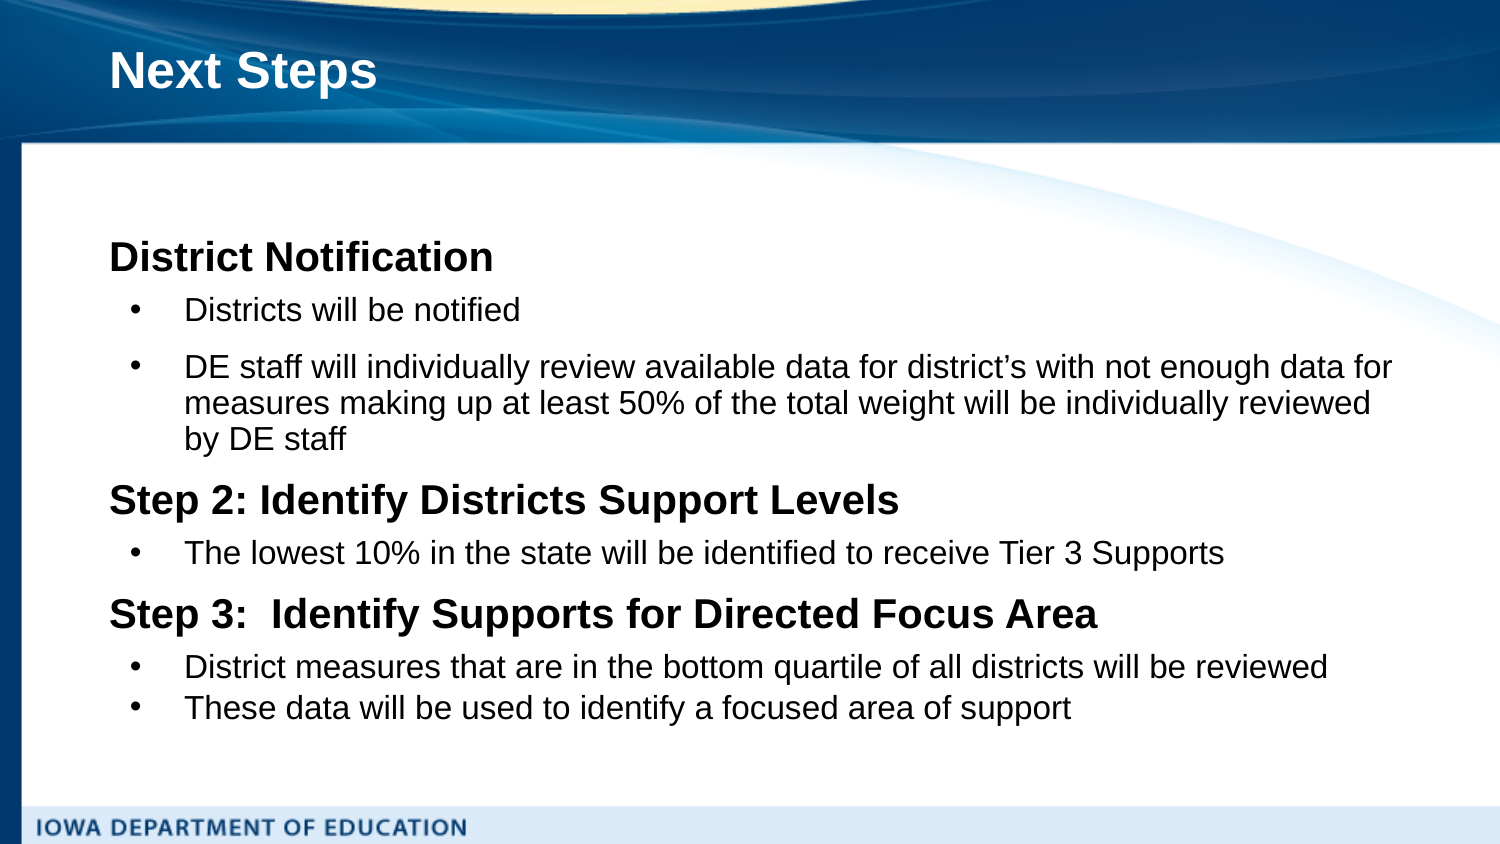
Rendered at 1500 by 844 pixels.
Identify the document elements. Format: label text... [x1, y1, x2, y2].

picture [0, 0, 1500, 844]
title Next Steps [97, 0, 1429, 144]
list District Notification Districts will be notified DE staff will individually review available data for district’s with not enough data for measures making up at least 50% of the total weight will be individually reviewed by DE staff Step 2: Identify Districts Support Levels The lowest 10% in the state will be identified to receive Tier 3 Supports Step 3: Identify Supports for Directed Focus Area District measures that are in the bottom quartile of all districts will be reviewed These data will be used to identify a focused area of support [97, 179, 1429, 766]
